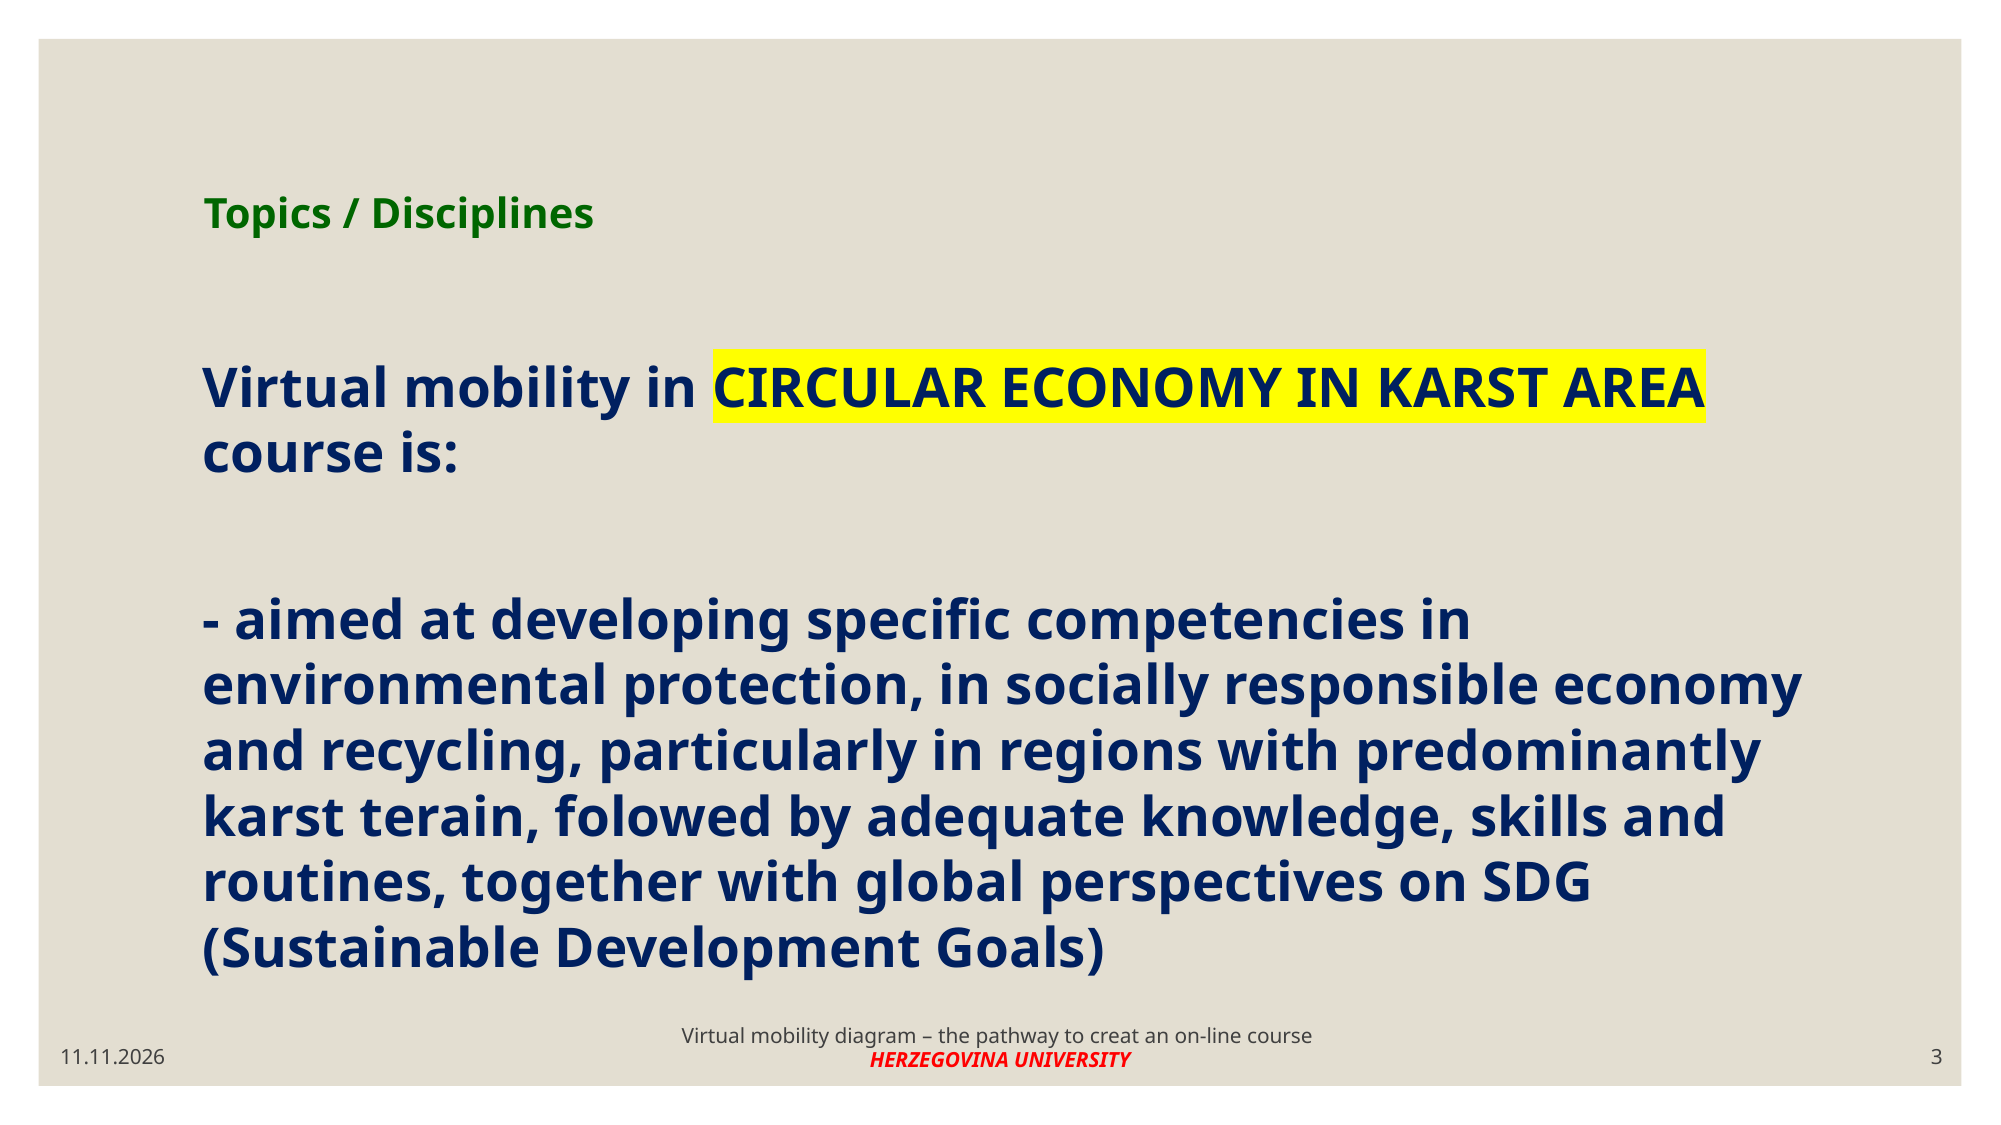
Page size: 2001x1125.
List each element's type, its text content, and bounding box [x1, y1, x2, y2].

title Topics / Disciplines [174, 105, 1825, 331]
slide_number 7. 9. 2023. [45, 1034, 495, 1080]
slide_number 3 [1717, 1034, 1958, 1080]
footer Virtual mobility diagram – the pathway to creat an on-line course HERZEGOVINA UNIVERSITY [572, 1034, 1428, 1080]
list Virtual mobility in CIRCULAR ECONOMY IN KARST AREA course is: - aimed at developing specific competencies in environmental protection, in socially responsible economy and recycling, particularly in regions with predominantly karst terain, folowed by adequate knowledge, skills and routines, together with global perspectives on SDG (Sustainable Development Goals) [174, 345, 1825, 990]
